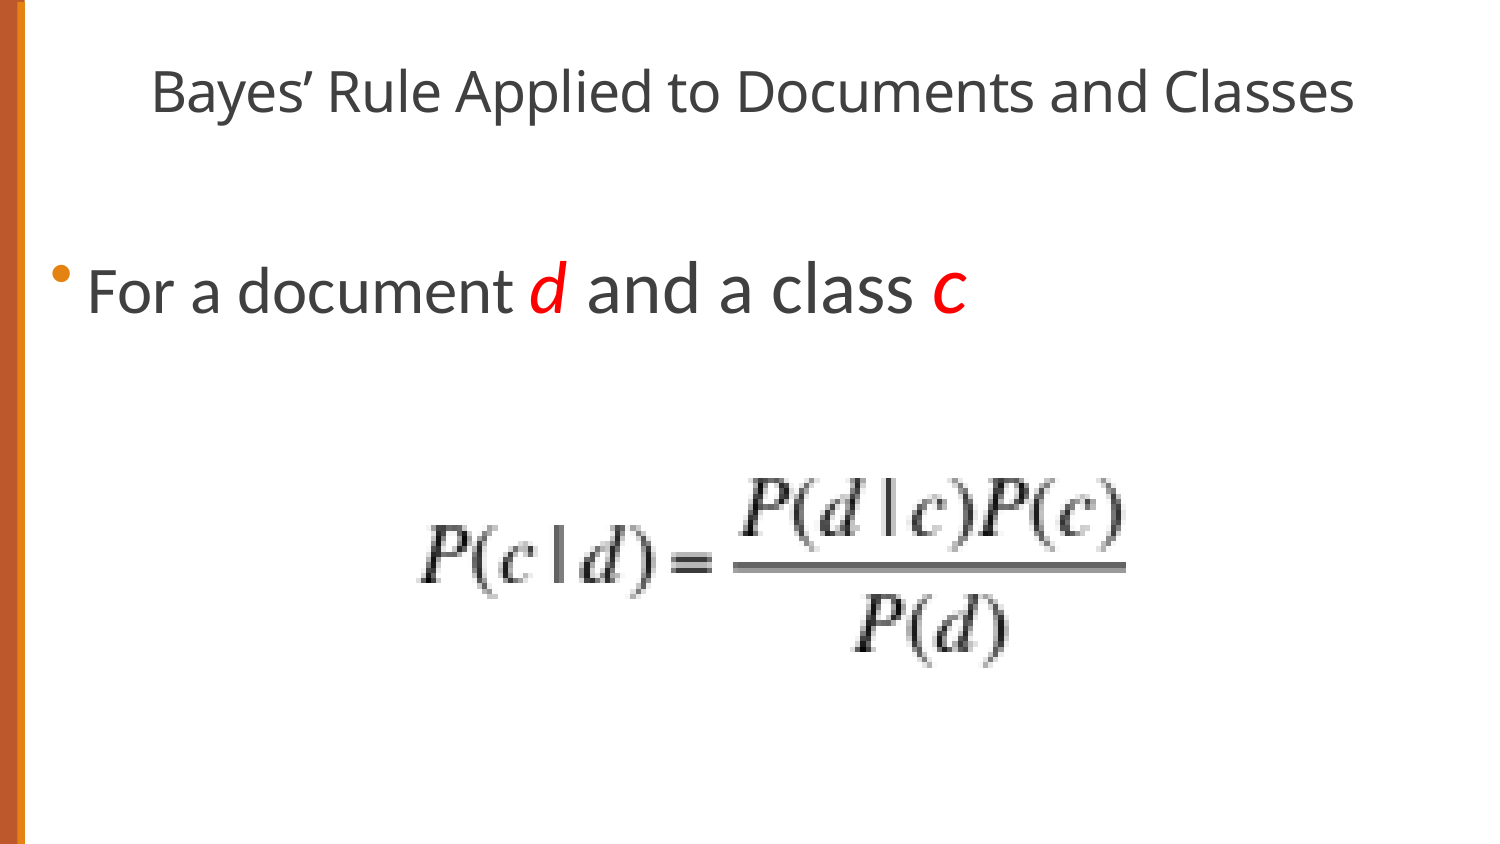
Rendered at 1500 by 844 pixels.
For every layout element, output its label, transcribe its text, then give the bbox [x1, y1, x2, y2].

list For a document d and a class c [50, 234, 1400, 672]
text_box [406, 452, 1133, 680]
title Bayes’ Rule Applied to Documents and Classes [135, 19, 1373, 132]
